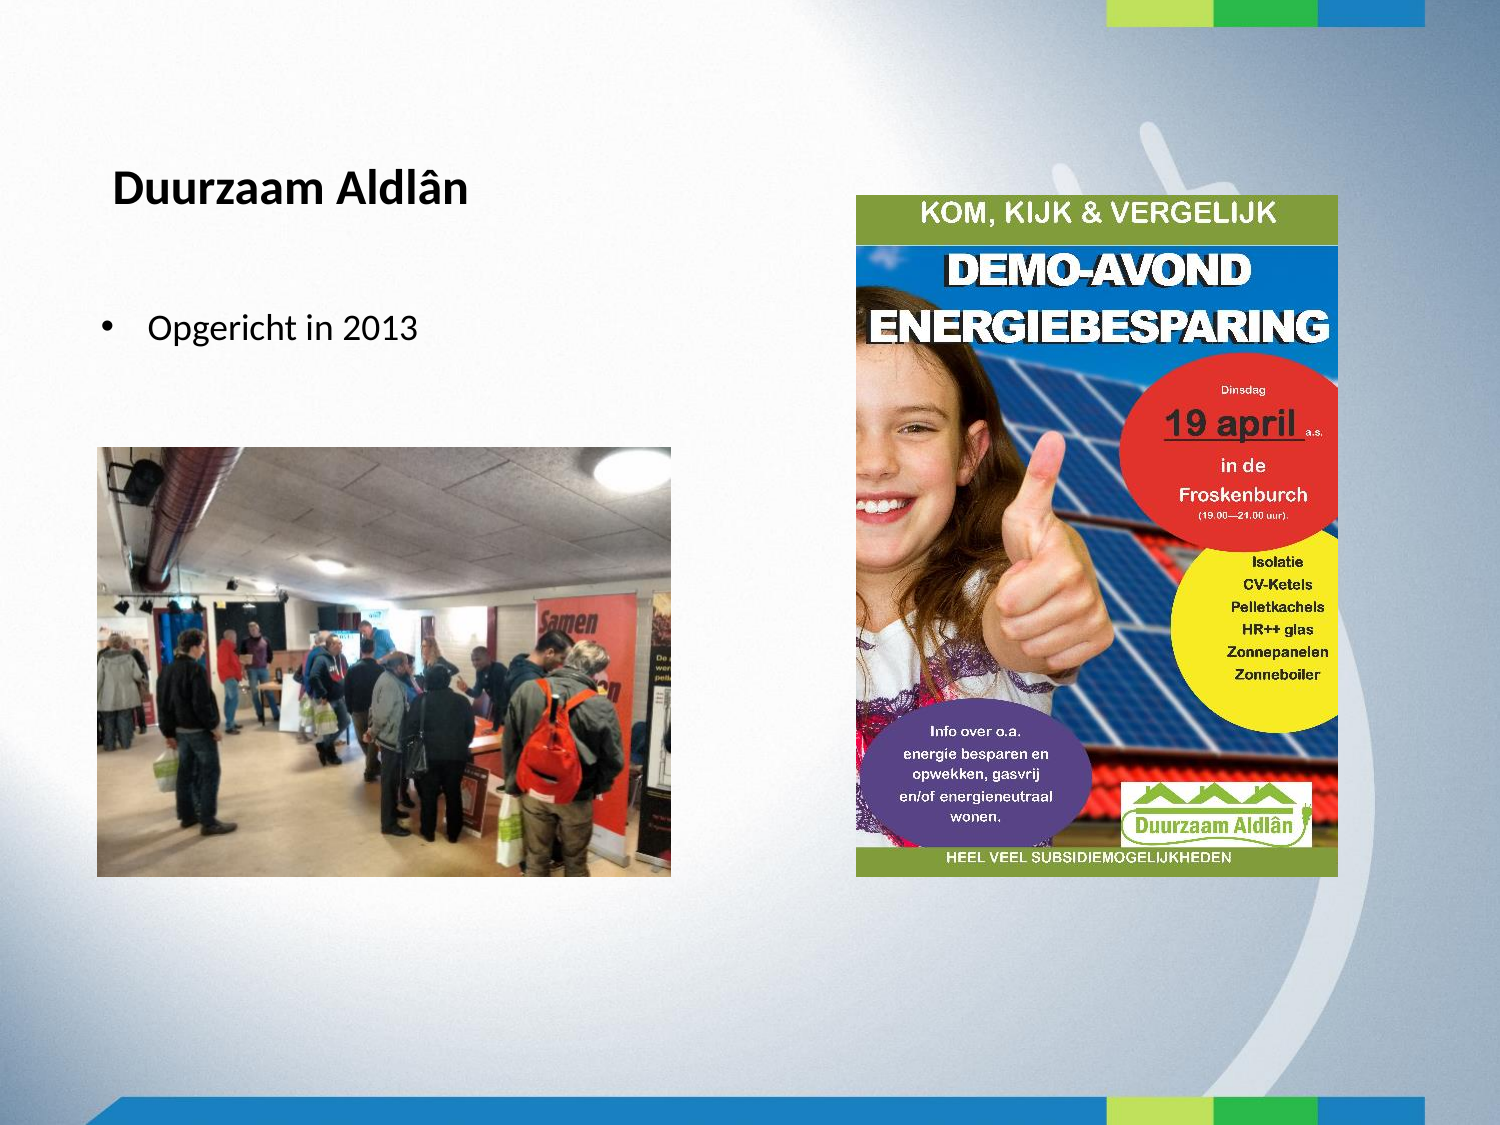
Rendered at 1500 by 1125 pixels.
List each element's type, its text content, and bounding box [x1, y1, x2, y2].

text_box Duurzaam Aldlân [97, 146, 922, 222]
title Opgericht in 2013 [85, 295, 850, 853]
picture [0, 0, 1500, 1125]
